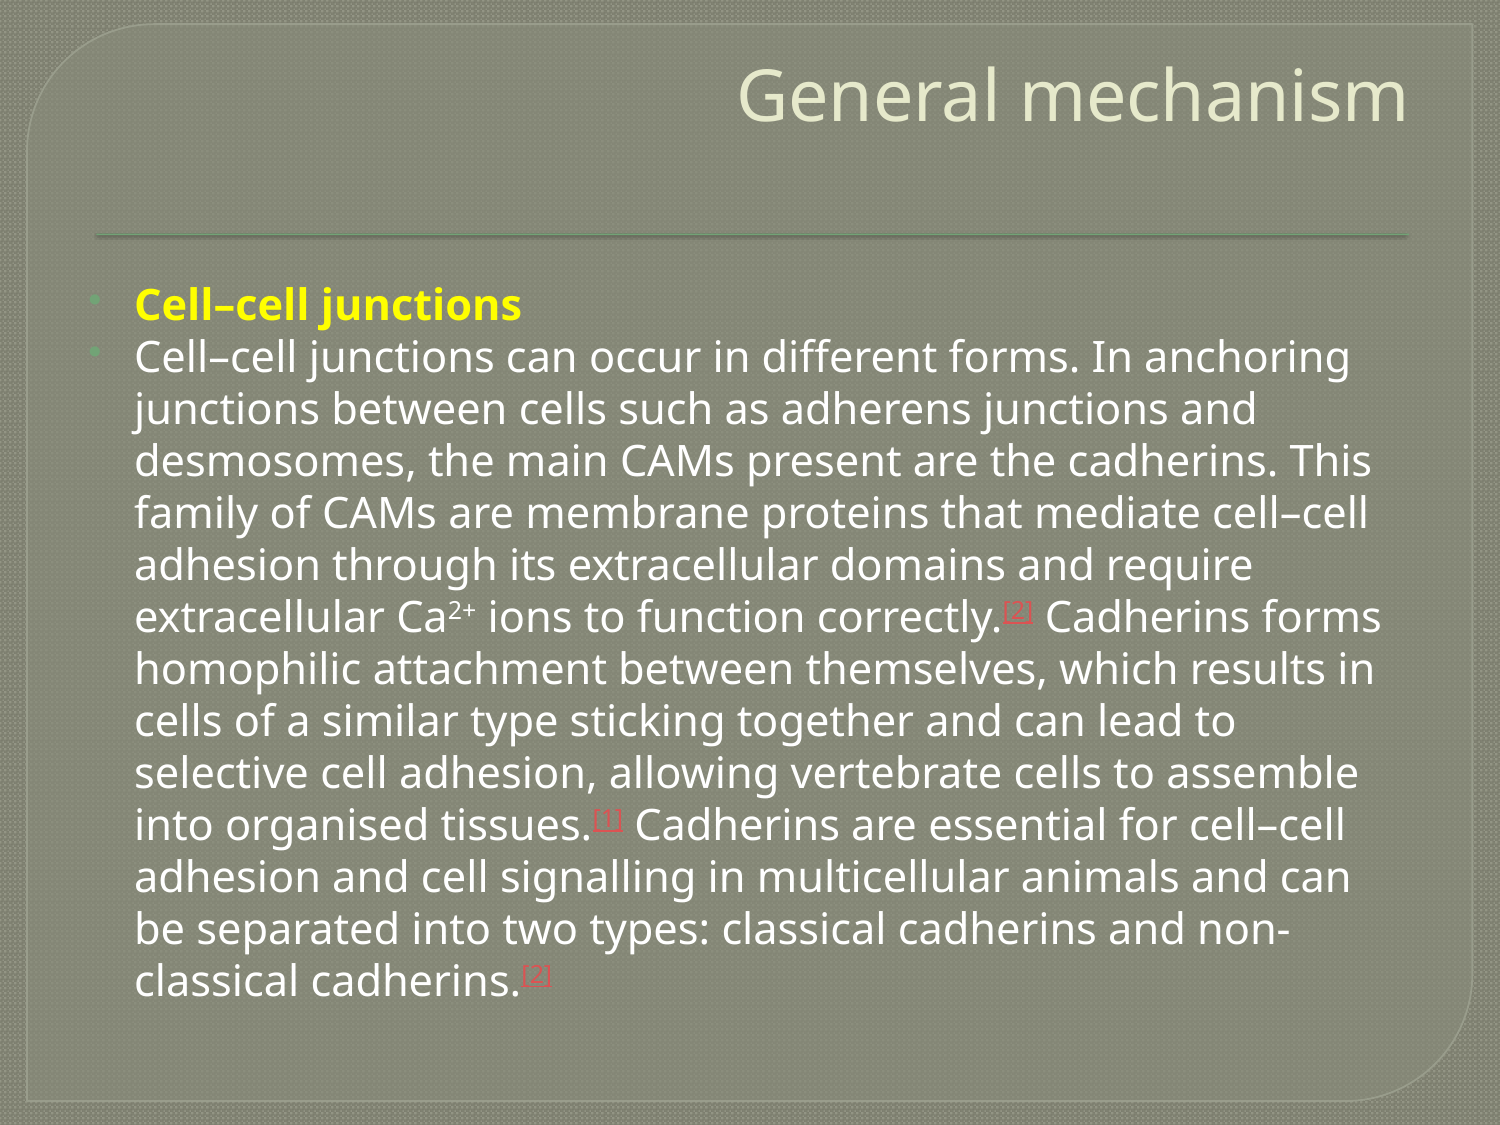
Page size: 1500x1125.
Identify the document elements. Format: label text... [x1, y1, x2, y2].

title General mechanism [75, 41, 1425, 230]
list Cell–cell junctions Cell–cell junctions can occur in different forms. In anchoring junctions between cells such as adherens junctions and desmosomes, the main CAMs present are the cadherins. This family of CAMs are membrane proteins that mediate cell–cell adhesion through its extracellular domains and require extracellular Ca2+ ions to function correctly.[2] Cadherins forms homophilic attachment between themselves, which results in cells of a similar type sticking together and can lead to selective cell adhesion, allowing vertebrate cells to assemble into organised tissues.[1] Cadherins are essential for cell–cell adhesion and cell signalling in multicellular animals and can be separated into two types: classical cadherins and non-classical cadherins.[2] [75, 270, 1425, 1013]
